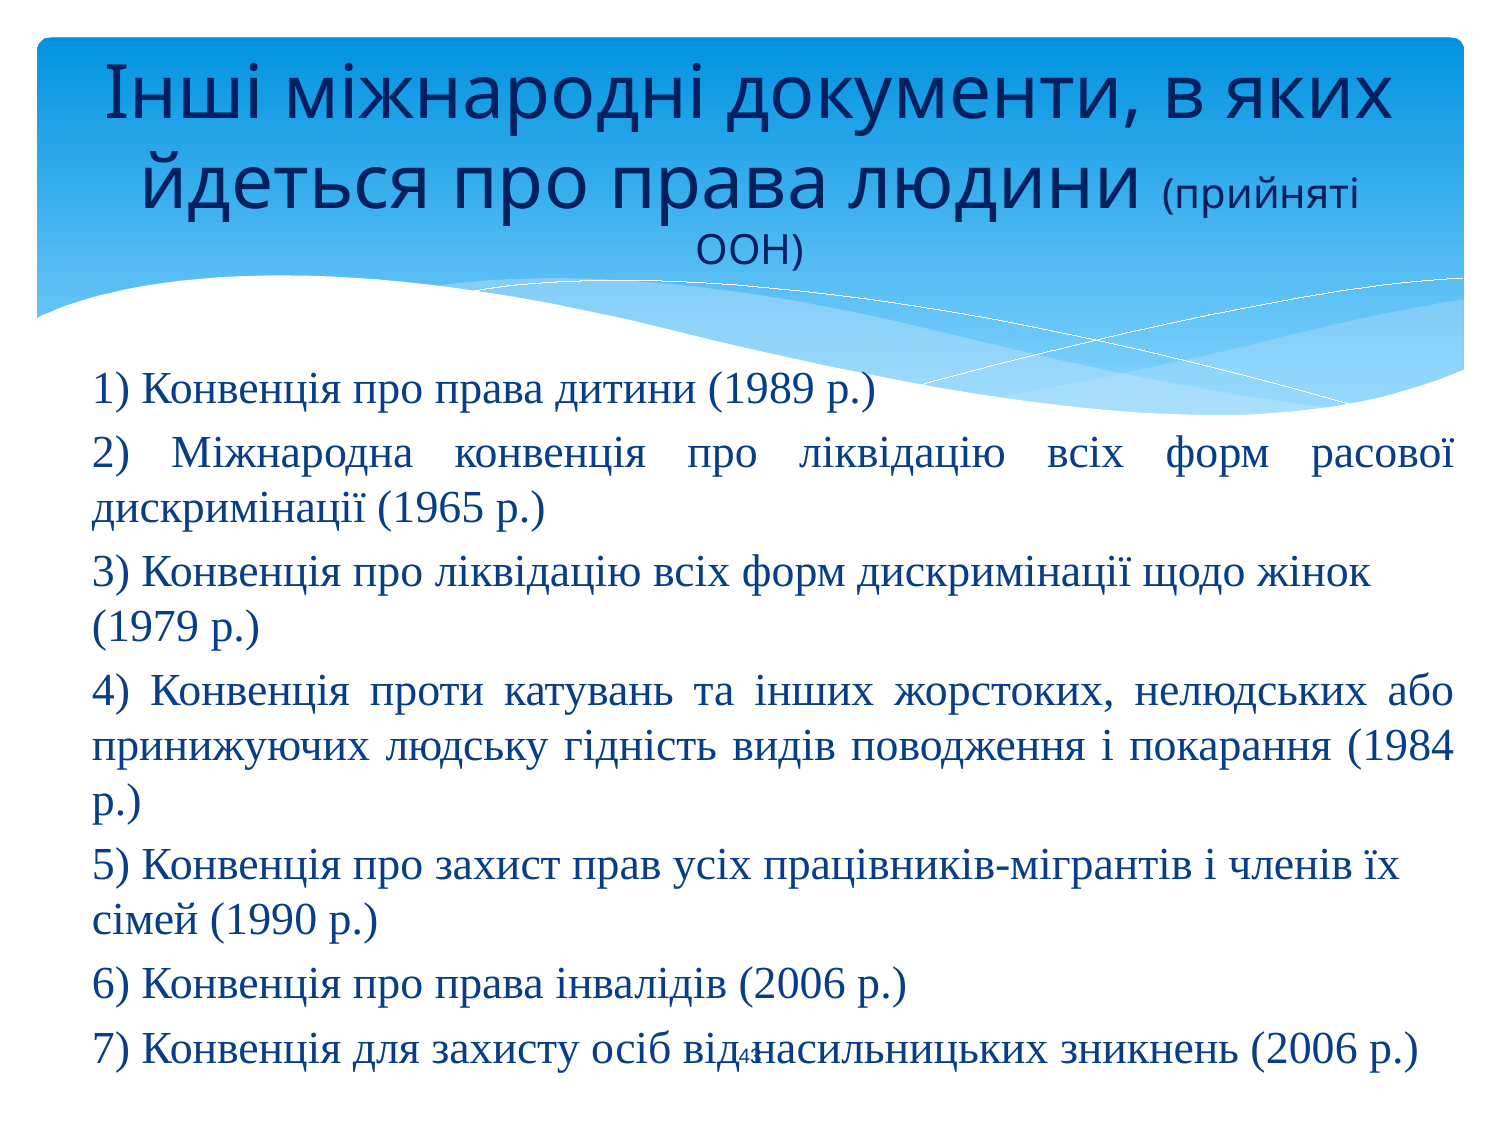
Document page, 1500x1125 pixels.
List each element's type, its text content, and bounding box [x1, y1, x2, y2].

slide_number 43 [654, 1025, 846, 1086]
list 1) Конвенція про права дитини (1989 р.) 2) Міжнародна конвенція про ліквідацію всіх форм расової дискримінації (1965 р.) 3) Конвенція про ліквідацію всіх форм дискримінації щодо жінок (1979 р.) 4) Конвенція проти катувань та інших жорстоких, нелюдських або принижуючих людську гідність видів поводження і покарання (1984 р.) 5) Конвенція про захист прав усіх працівників-мігрантів і членів їх сімей (1990 р.) 6) Конвенція про права інвалідів (2006 р.) 7) Конвенція для захисту осіб від насильницьких зникнень (2006 р.) [76, 350, 1471, 1094]
title Інші міжнародні документи, в яких йдеться про права людини (прийняті ООН) [75, 55, 1425, 261]
